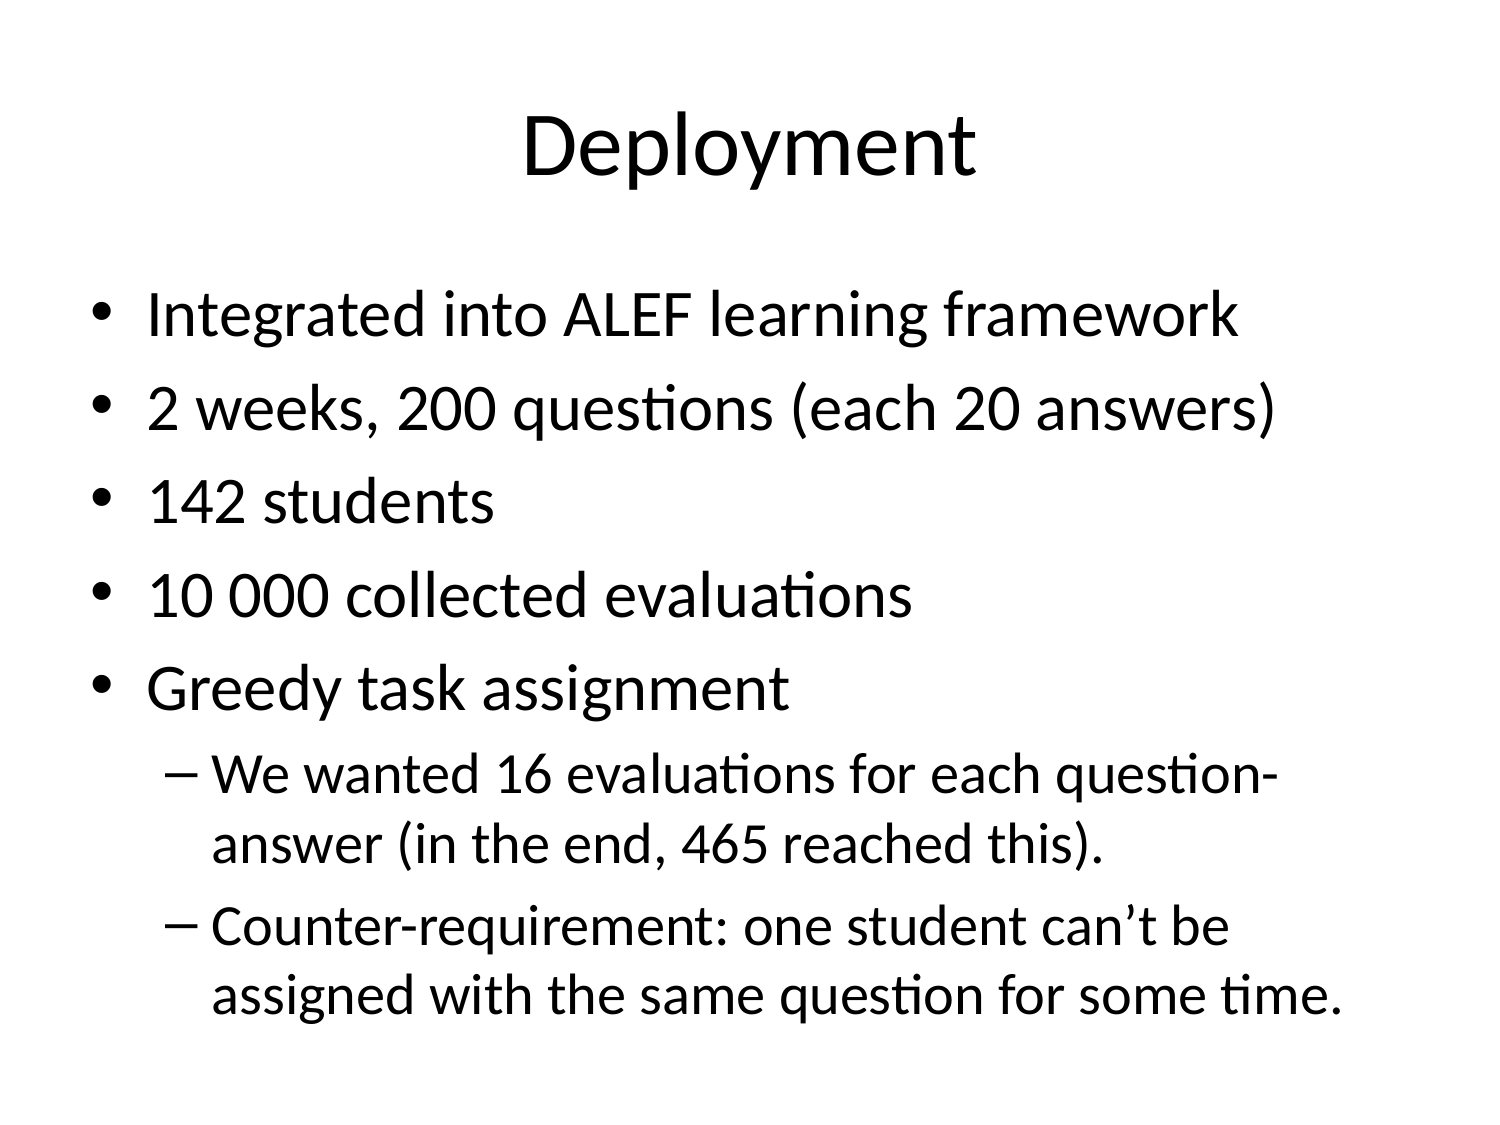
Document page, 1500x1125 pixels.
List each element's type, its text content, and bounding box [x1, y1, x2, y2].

list Integrated into ALEF learning framework 2 weeks, 200 questions (each 20 answers) 142 students 10 000 collected evaluations Greedy task assignment We wanted 16 evaluations for each question-answer (in the end, 465 reached this). Counter-requirement: one student can’t be assigned with the same question for some time. [75, 262, 1425, 1083]
title Deployment [75, 45, 1425, 233]
